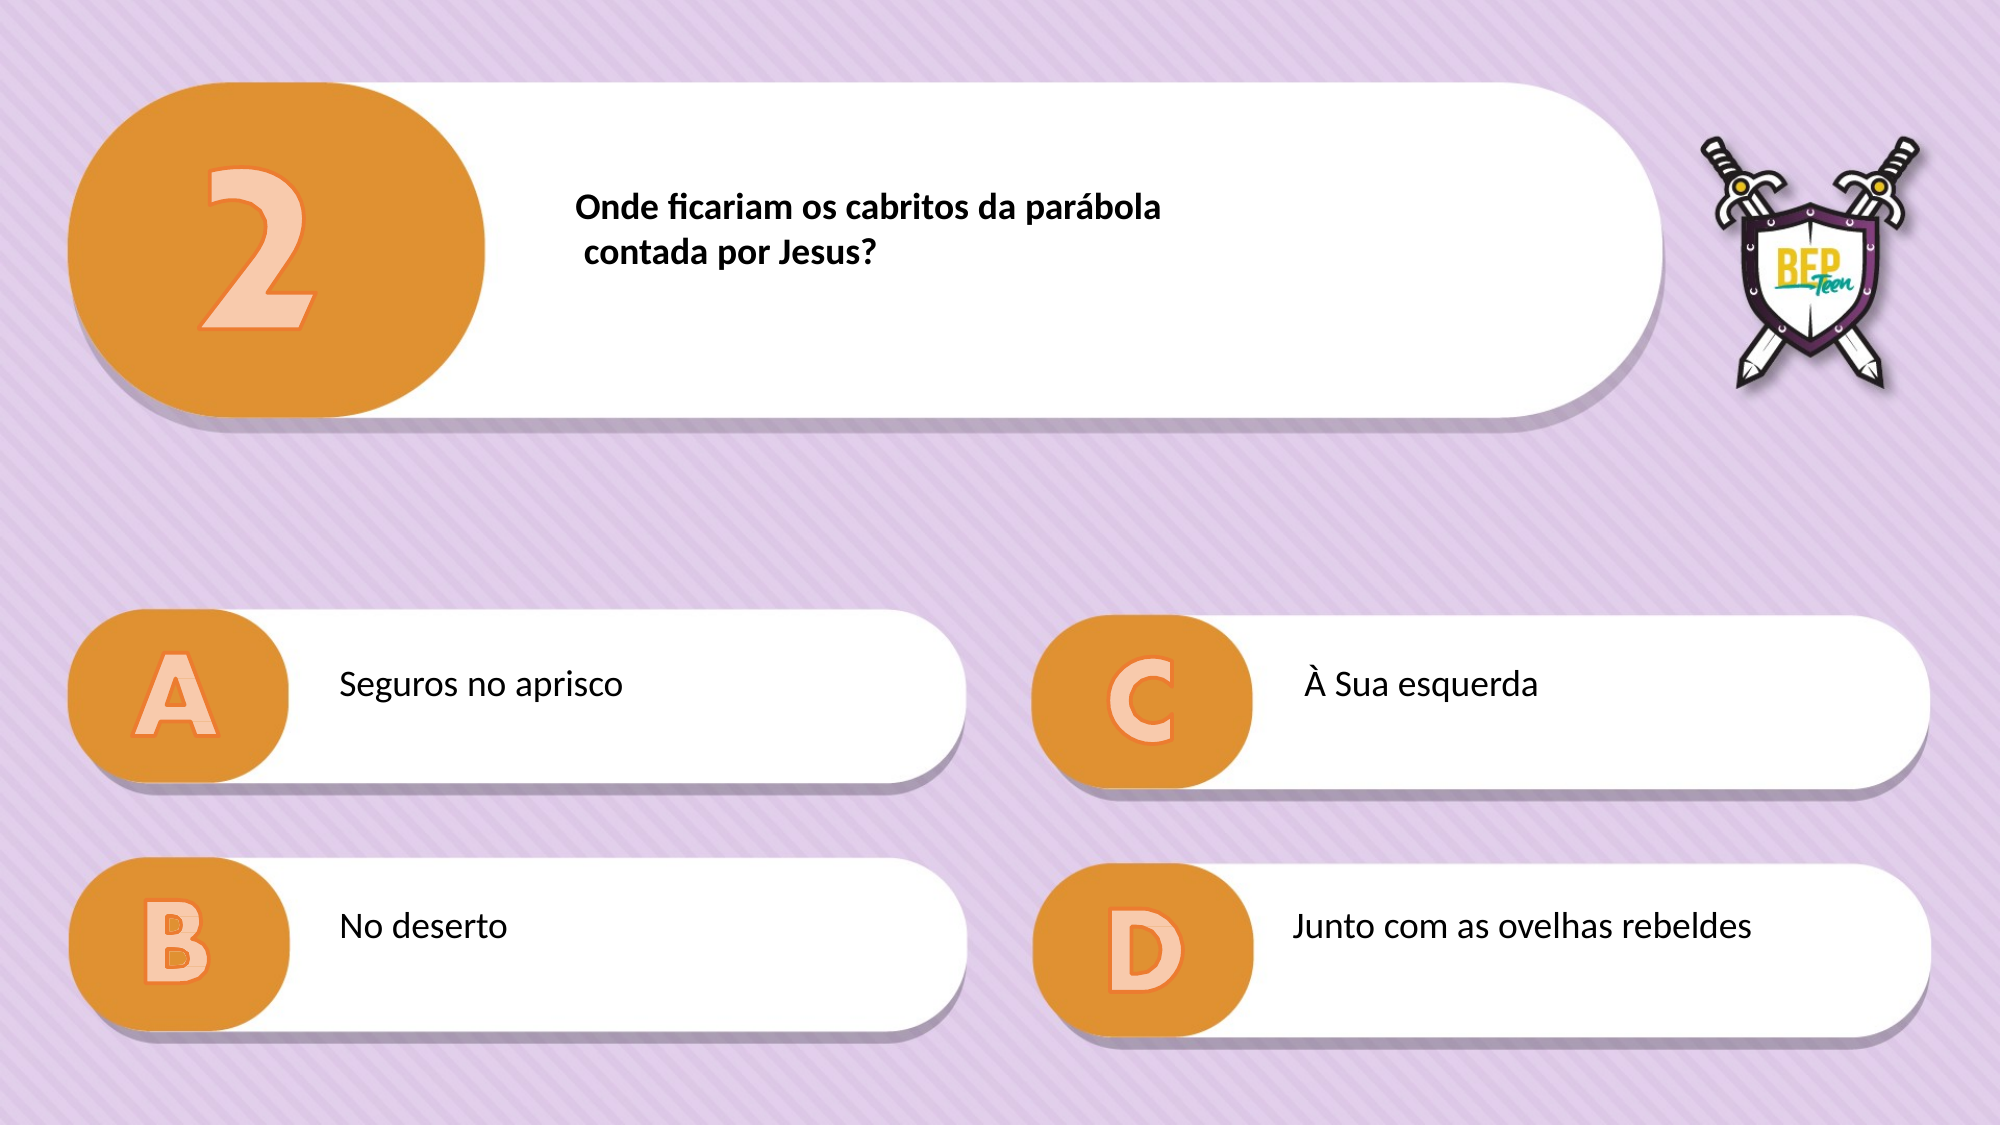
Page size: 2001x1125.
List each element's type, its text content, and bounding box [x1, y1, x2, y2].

text_box Seguros no aprisco [337, 656, 628, 704]
picture [0, 0, 2000, 1125]
text_box Junto com as ovelhas rebeldes [1290, 899, 1758, 947]
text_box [143, 897, 212, 986]
text_box No deserto [337, 899, 511, 947]
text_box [196, 164, 319, 332]
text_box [1106, 654, 1175, 747]
title Onde ficariam os cabritos da parábola contada por Jesus? [573, 180, 1167, 370]
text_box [1107, 906, 1186, 995]
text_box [129, 650, 222, 739]
text_box À Sua esquerda [1302, 656, 1543, 704]
